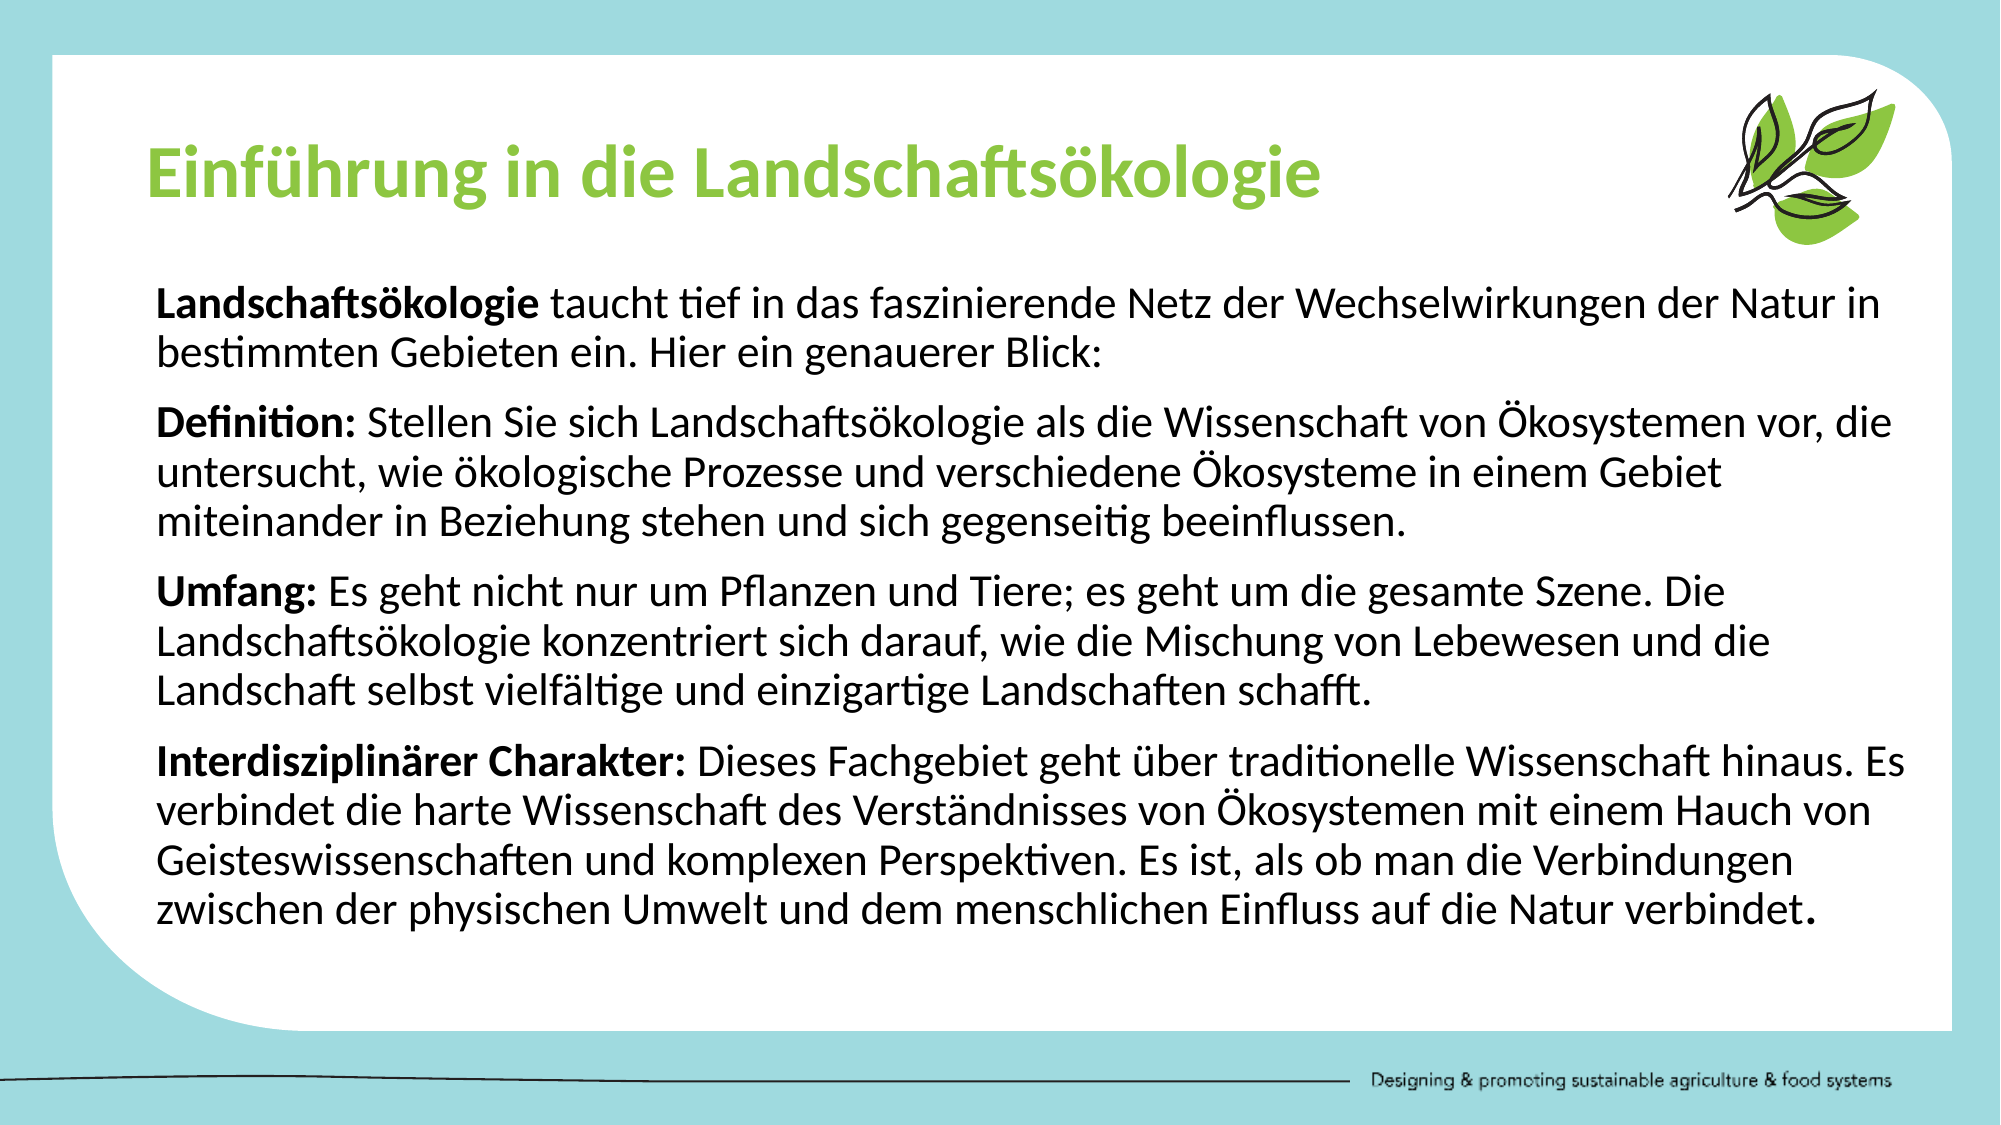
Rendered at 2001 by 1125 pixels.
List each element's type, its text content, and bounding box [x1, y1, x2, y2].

picture [1332, 1063, 1914, 1105]
list Landschaftsökologie taucht tief in das faszinierende Netz der Wechselwirkungen der Natur in bestimmten Gebieten ein. Hier ein genauerer Blick: Definition: Stellen Sie sich Landschaftsökologie als die Wissenschaft von Ökosystemen vor, die untersucht, wie ökologische Prozesse und verschiedene Ökosysteme in einem Gebiet miteinander in Beziehung stehen und sich gegenseitig beeinflussen. Umfang: Es geht nicht nur um Pflanzen und Tiere; es geht um die gesamte Szene. Die Landschaftsökologie konzentriert sich darauf, wie die Mischung von Lebewesen und die Landschaft selbst vielfältige und einzigartige Landschaften schafft. Interdisziplinärer Charakter: Dieses Fachgebiet geht über traditionelle Wissenschaft hinaus. Es verbindet die harte Wissenschaft des Verständnisses von Ökosystemen mit einem Hauch von Geisteswissenschaften und komplexen Perspektiven. Es ist, als ob man die Verbindungen zwischen der physischen Umwelt und dem menschlichen Einfluss auf die Natur verbindet. [66, 271, 1954, 903]
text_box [1736, 62, 1894, 254]
list Einführung in die Landschaftsökologie [130, 124, 1732, 257]
